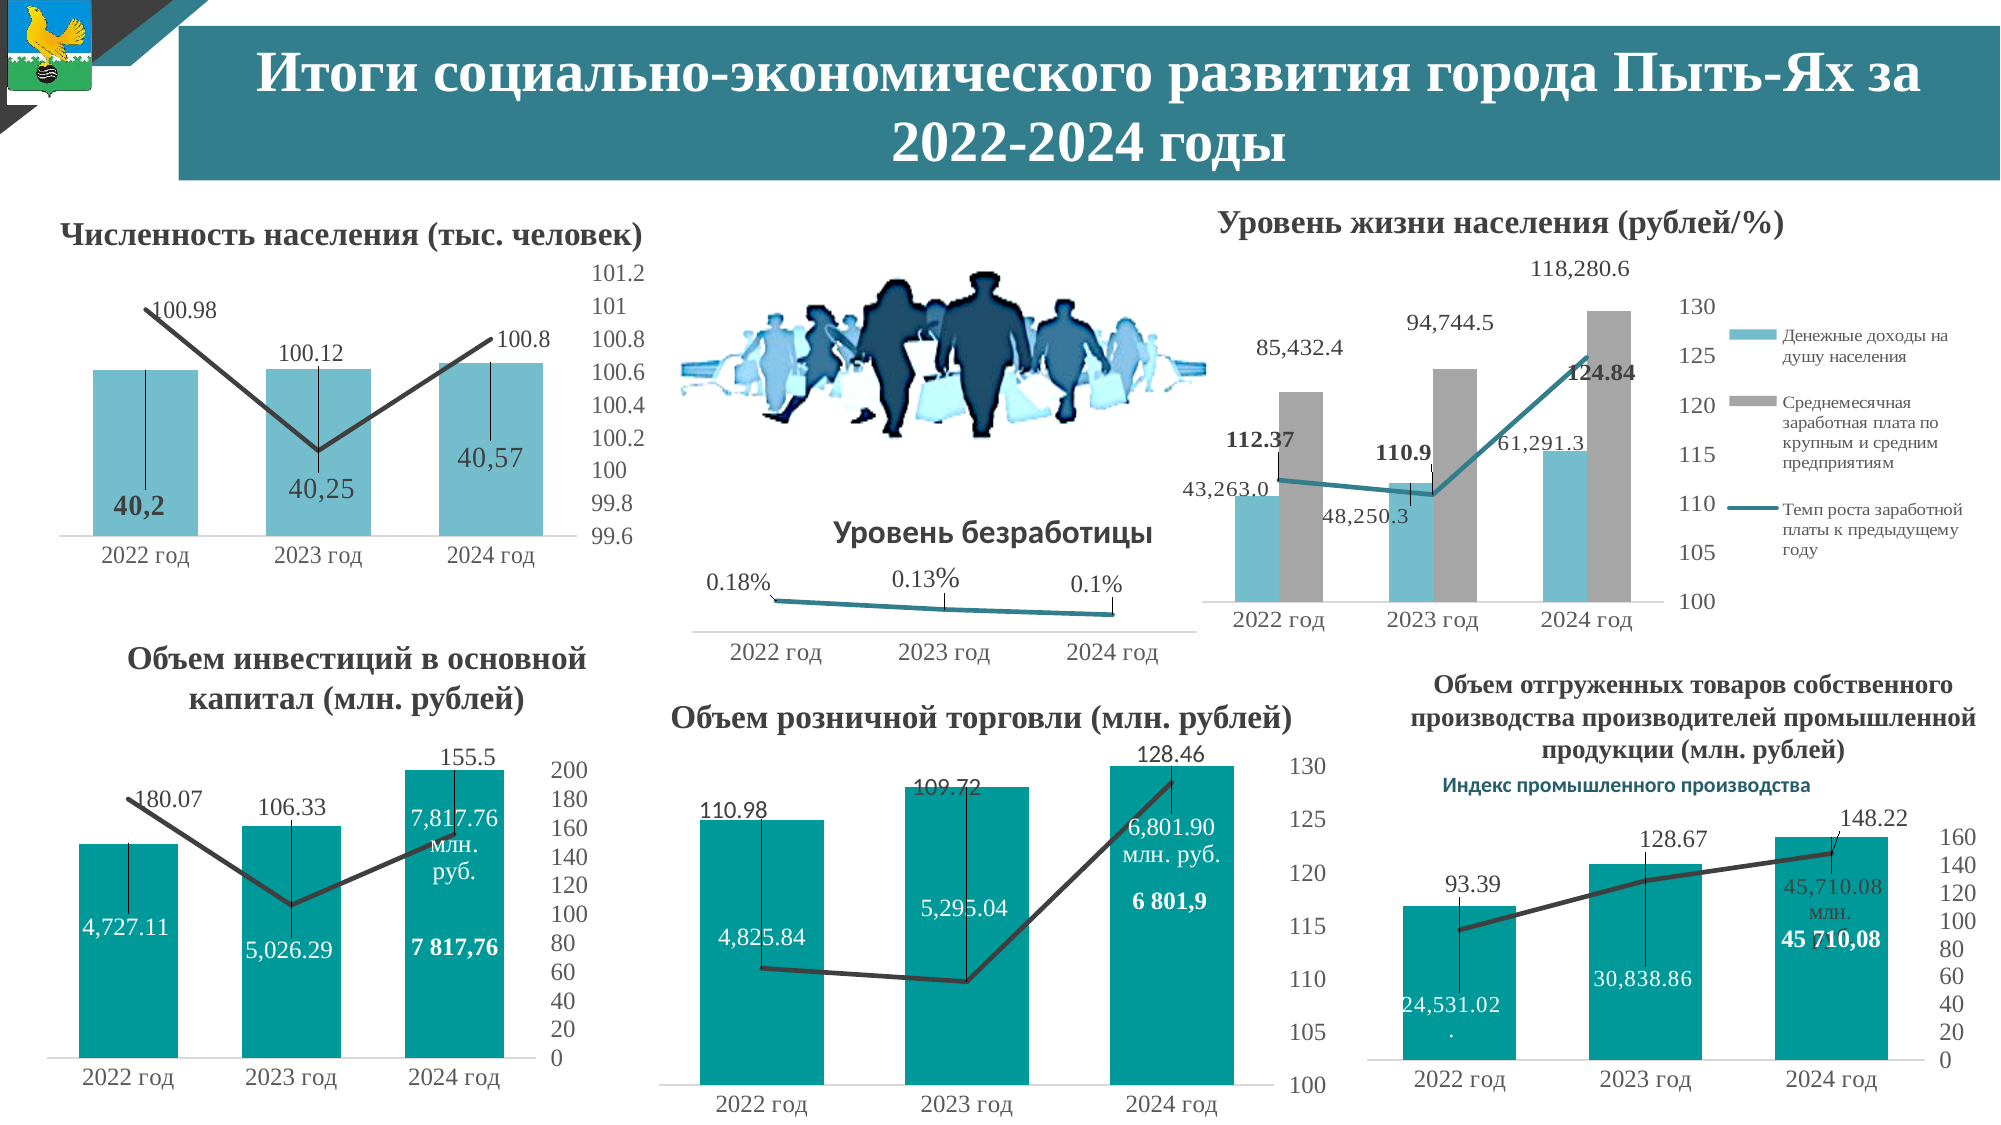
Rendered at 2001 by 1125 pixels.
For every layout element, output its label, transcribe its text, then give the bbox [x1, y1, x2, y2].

chart [31, 735, 620, 1125]
text_box Итоги социально-экономического развития города Пыть-Ях за 2022-2024 годы [178, 25, 2000, 181]
text_box Уровень жизни населения (рублей/%) [1202, 193, 1801, 248]
chart [645, 743, 1341, 1125]
chart [1365, 787, 1989, 1125]
chart [58, 259, 646, 583]
picture [7, 0, 92, 105]
text_box Объем инвестиций в основной капитал (млн. рублей) [111, 628, 603, 724]
picture [659, 199, 1231, 569]
text_box Объем розничной торговли (млн. рублей) [655, 688, 1309, 742]
text_box Индекс промышленного производства [1427, 763, 1918, 786]
chart [671, 255, 2000, 691]
text_box Численность населения (тыс. человек) [45, 205, 654, 260]
text_box Объем отгруженных товаров собственного производства производителей промышленной продукции (млн. рублей) [1366, 668, 2000, 772]
